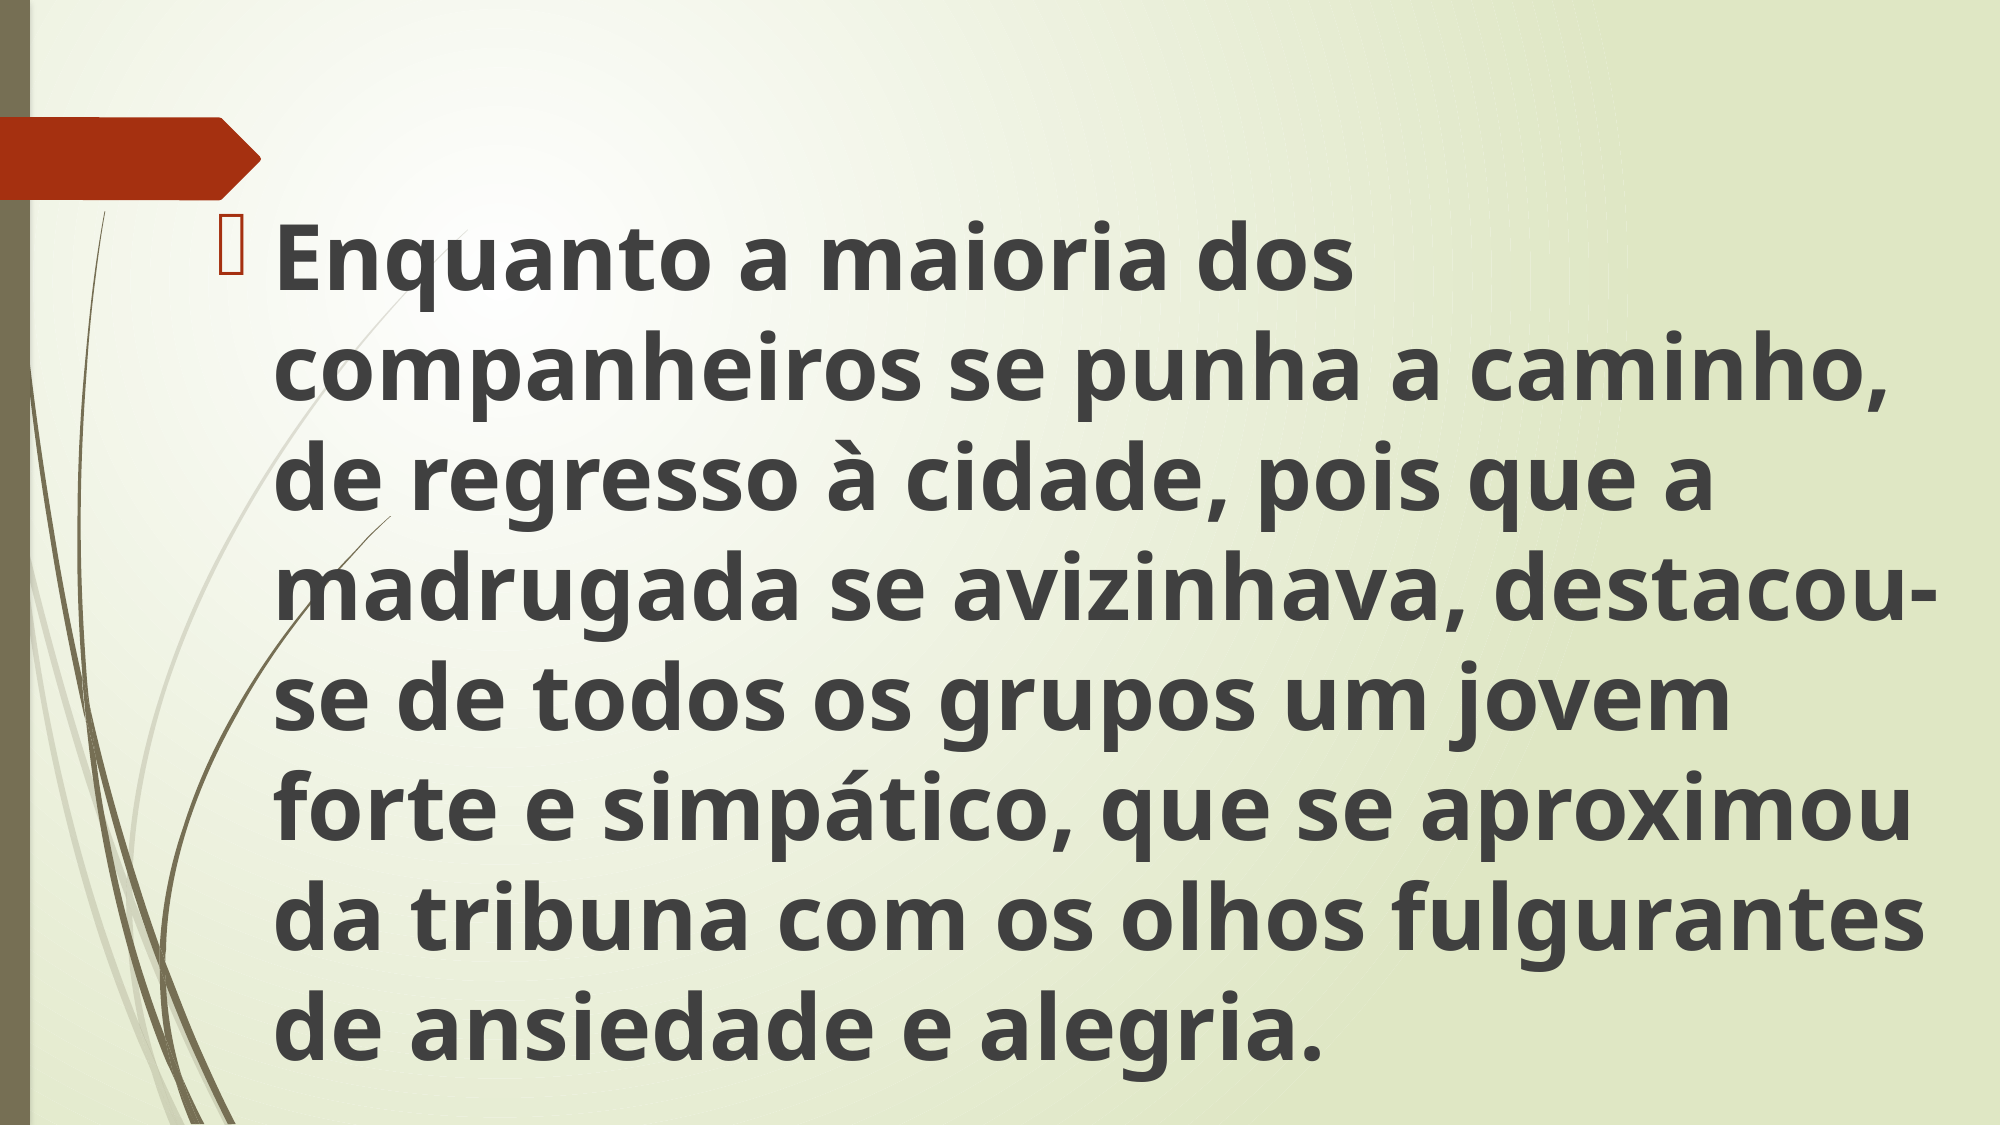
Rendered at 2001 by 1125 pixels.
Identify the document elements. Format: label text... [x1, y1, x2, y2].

list Enquanto a maioria dos companheiros se punha a caminho, de regresso à cidade, pois que a madrugada se avizinhava, destacou-se de todos os grupos um jovem forte e simpático, que se aproximou da tribuna com os olhos fulgurantes de ansiedade e alegria. [201, 0, 2000, 1125]
